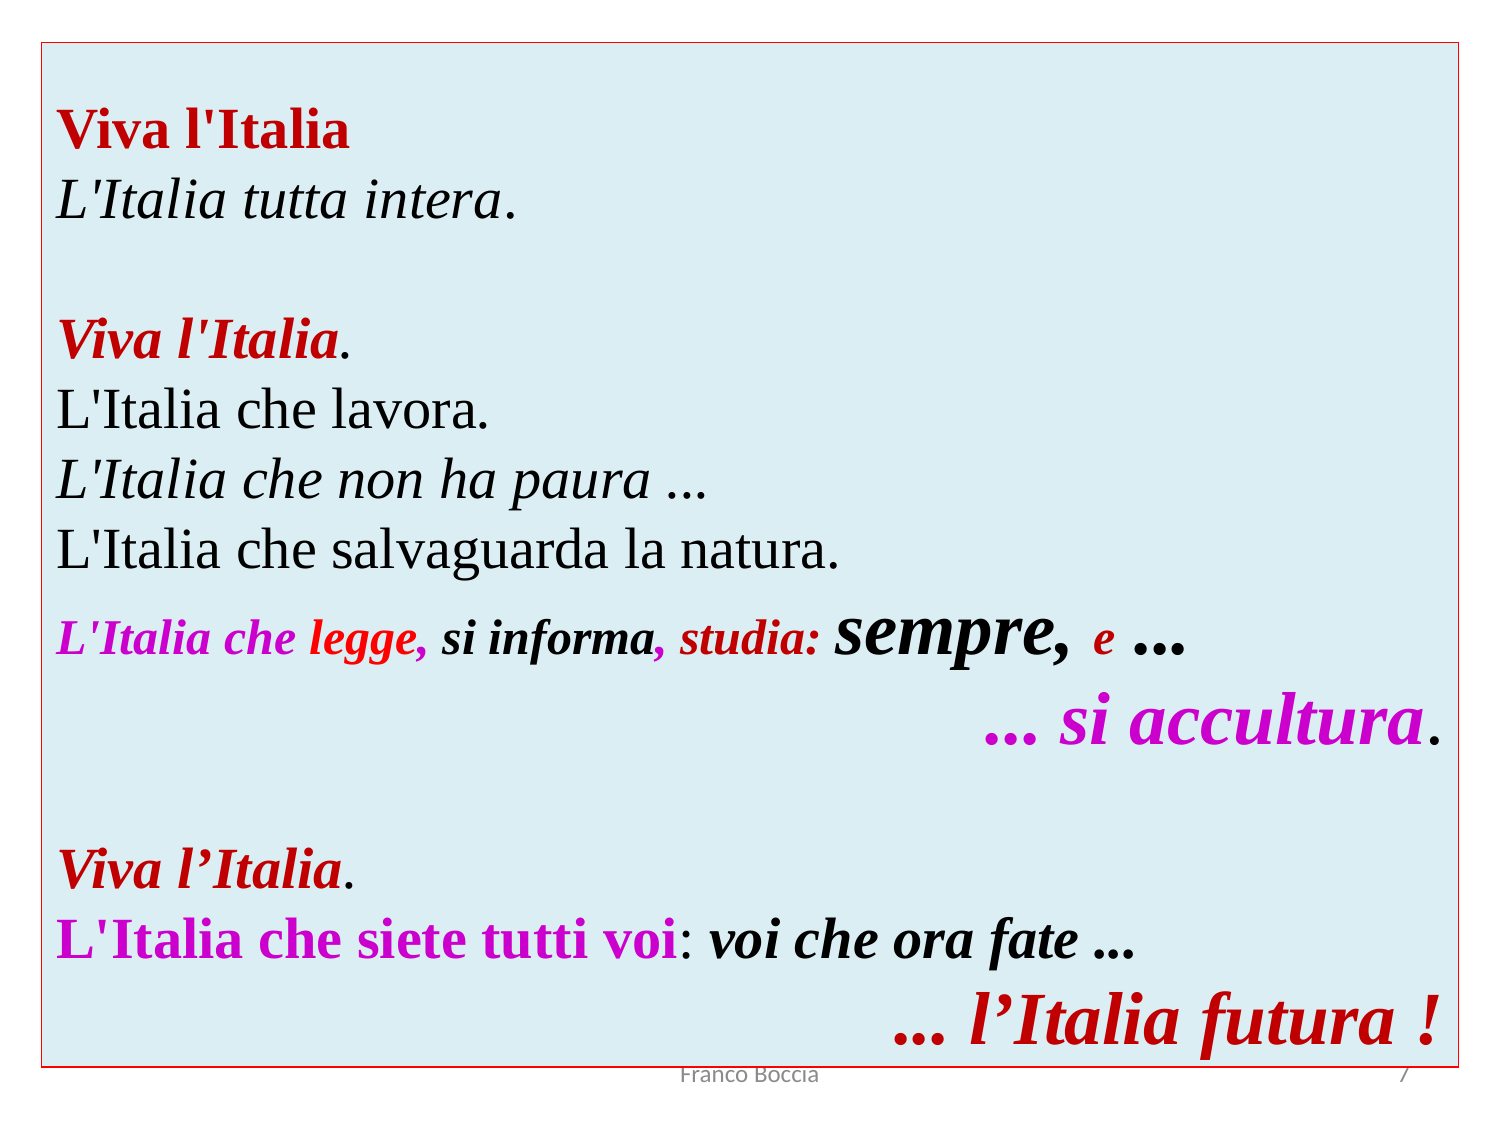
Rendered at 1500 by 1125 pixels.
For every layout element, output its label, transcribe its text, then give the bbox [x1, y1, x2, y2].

footer Franco Boccia [512, 1068, 988, 1103]
text_box Viva l'Italia L'Italia tutta intera. Viva l'Italia. L'Italia che lavora. L'Italia che non ha paura ... L'Italia che salvaguarda la natura. L'Italia che legge, si informa, studia: sempre, e ... ... si accultura. Viva l’Italia. L'Italia che siete tutti voi: voi che ora fate ... ... l’Italia futura ! [41, 42, 1459, 1068]
slide_number 7 [1074, 1068, 1425, 1103]
